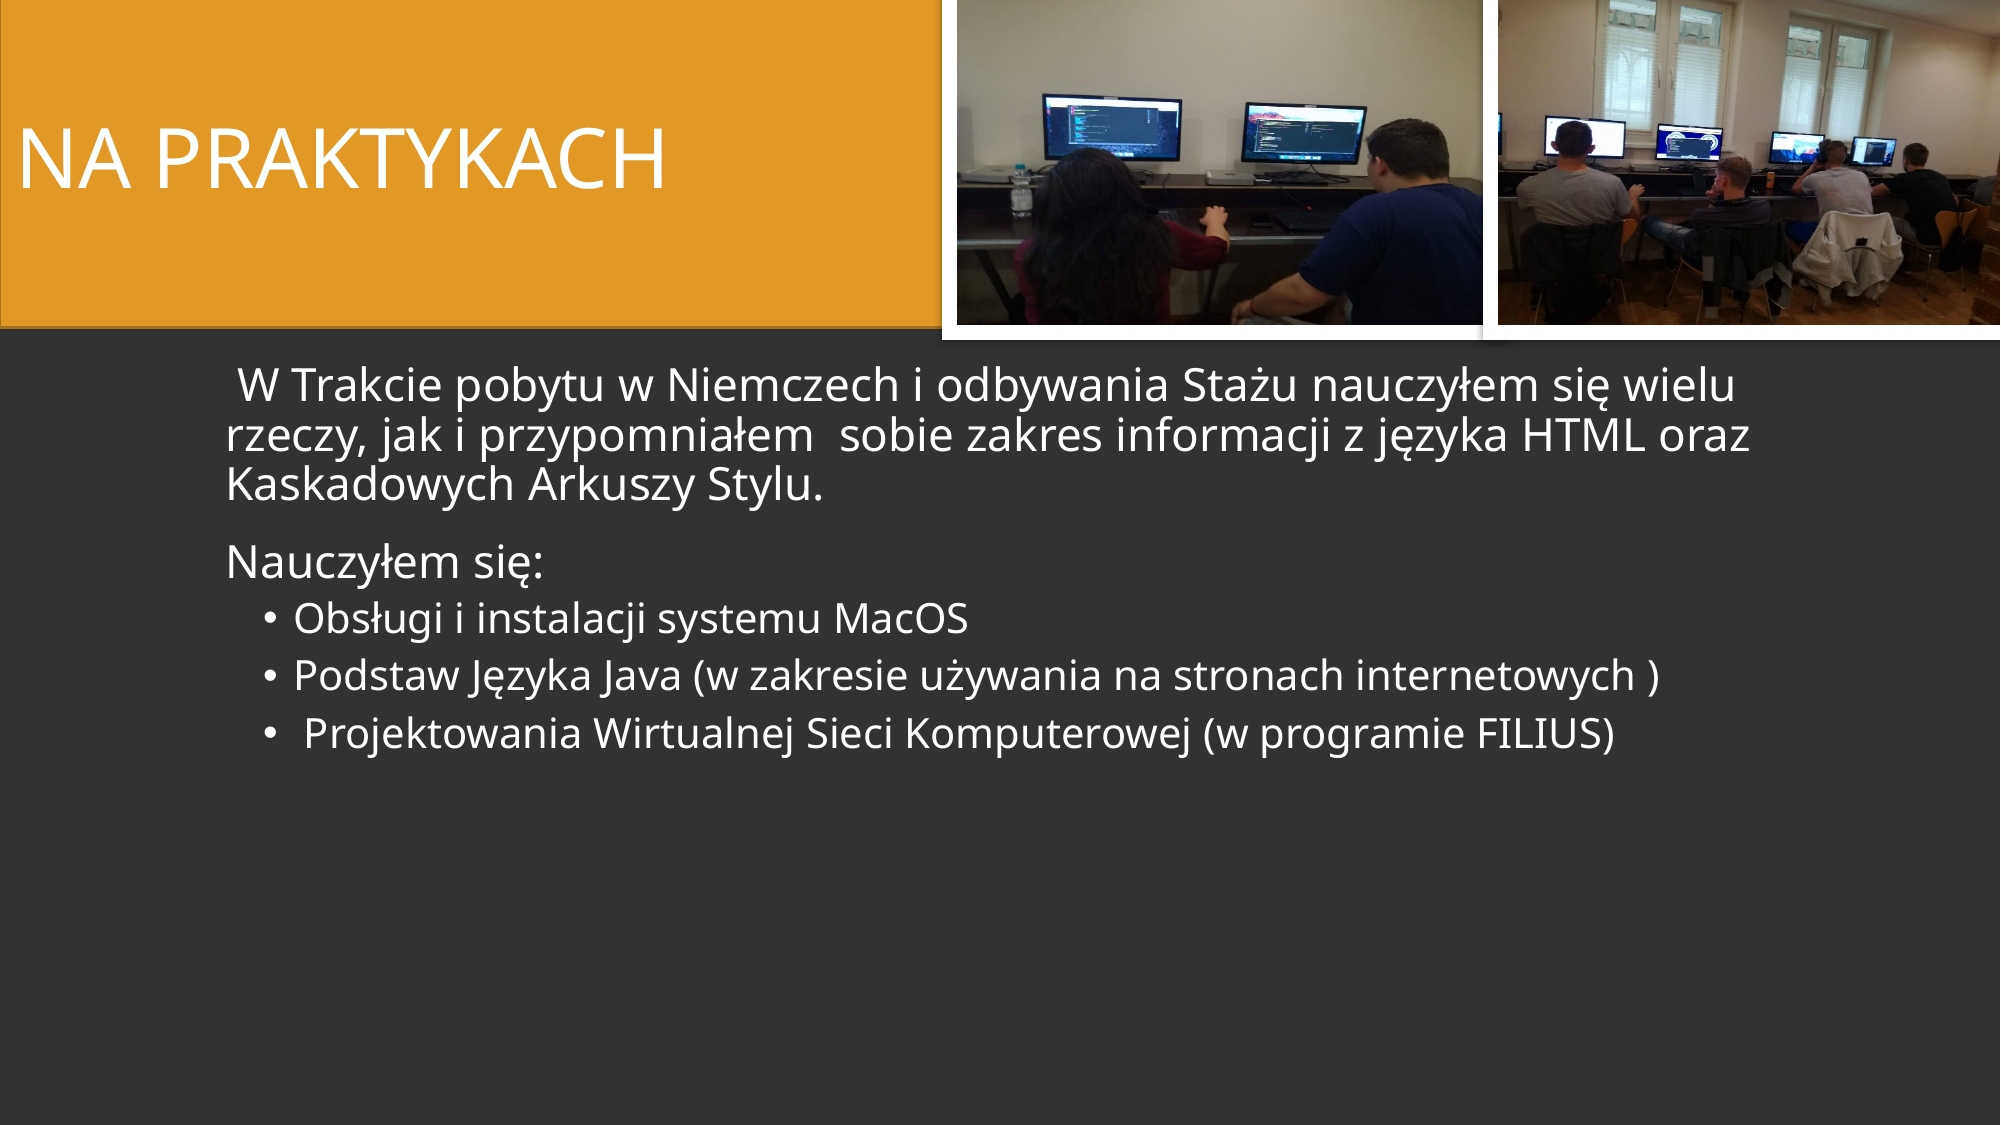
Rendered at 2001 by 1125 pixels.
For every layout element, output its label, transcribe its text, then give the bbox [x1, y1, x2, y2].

picture [956, 0, 2000, 326]
list W Trakcie pobytu w Niemczech i odbywania Stażu nauczyłem się wielu rzeczy, jak i przypomniałem sobie zakres informacji z języka HTML oraz Kaskadowych Arkuszy Stylu. Nauczyłem się: Obsługi i instalacji systemu MacOS Podstaw Języka Java (w zakresie używania na stronach internetowych ) Projektowania Wirtualnej Sieci Komputerowej (w programie FILIUS) [210, 354, 1816, 1045]
title NA Praktykach [0, 0, 936, 329]
